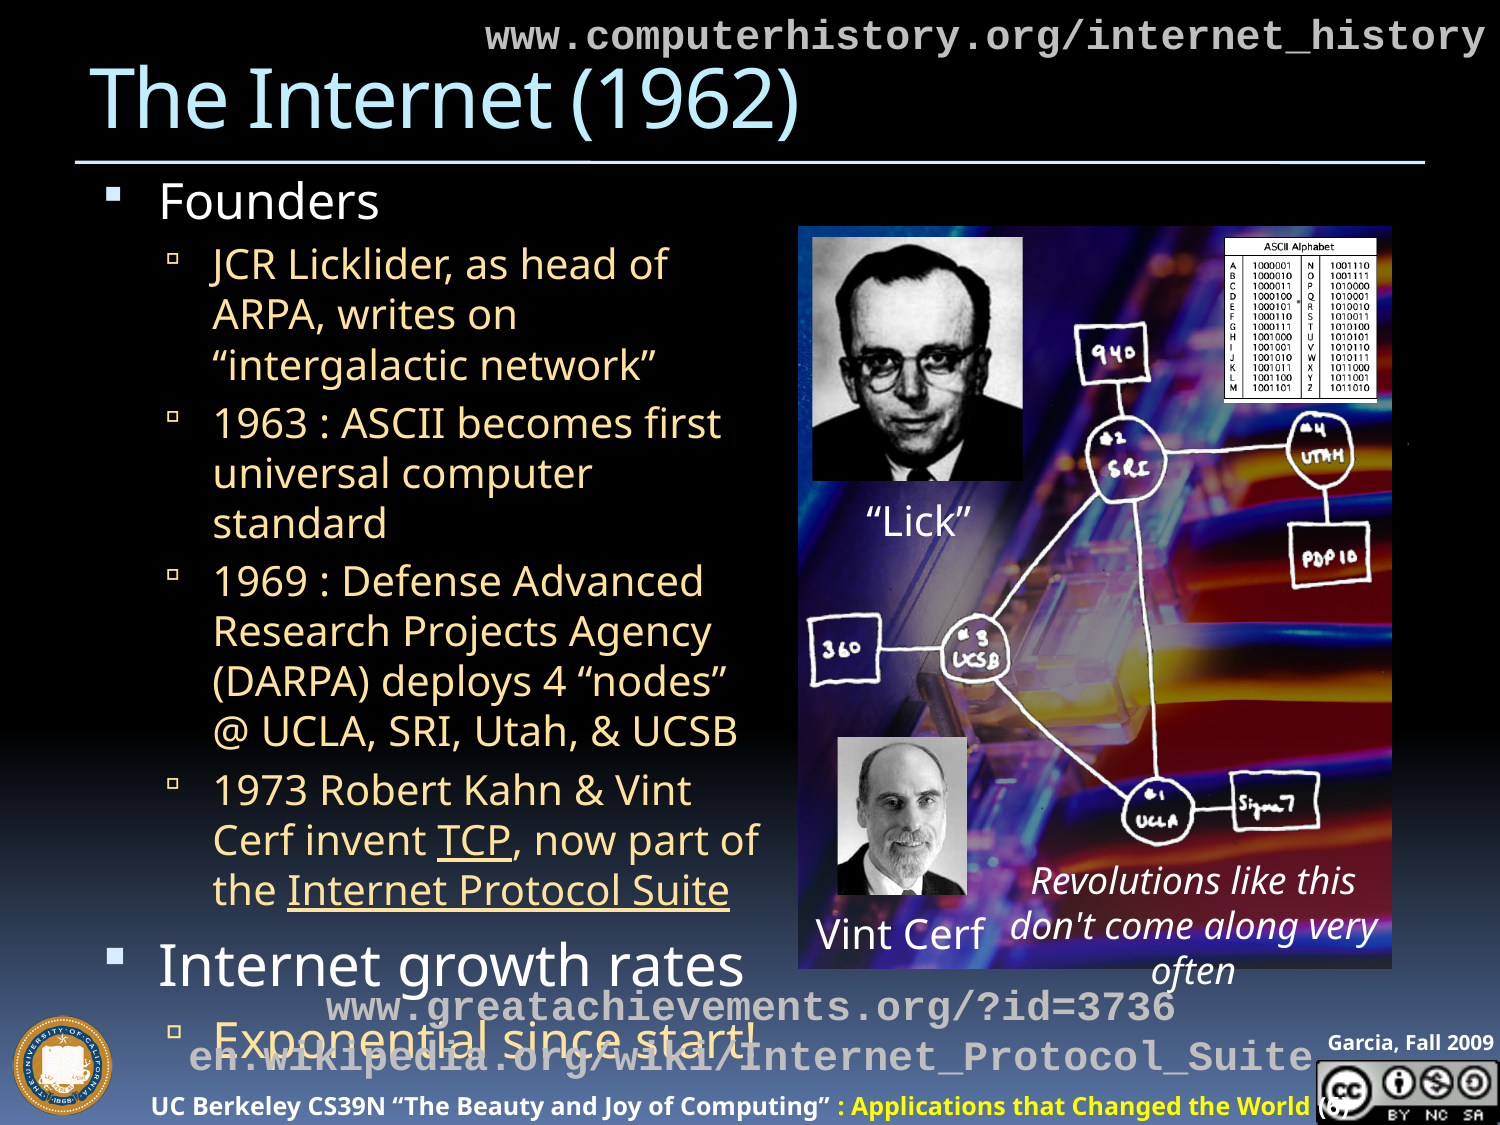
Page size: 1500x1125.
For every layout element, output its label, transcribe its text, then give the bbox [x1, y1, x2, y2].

picture [1224, 236, 1377, 293]
text_box www.computerhistory.org/internet_history [0, 0, 1500, 65]
title The Internet (1962) [75, 65, 1425, 163]
text_box www.greatachievements.org/?id=3736 en.wikipedia.org/wiki/Internet_Protocol_Suite [157, 971, 1345, 1087]
text_box Revolutions like this don't come along very often [974, 886, 1413, 1000]
picture [774, 299, 1410, 877]
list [797, 887, 1392, 988]
picture [837, 736, 968, 895]
picture [1316, 1060, 1500, 1125]
list Founders JCR Licklider, as head of ARPA, writes on “intergalactic network” 1963 : ASCII becomes first universal computer standard 1969 : Defense Advanced Research Projects Agency (DARPA) deploys 4 “nodes” @ UCLA, SRI, Utah, & UCSB 1973 Robert Kahn & Vint Cerf invent TCP, now part of the Internet Protocol Suite Internet growth rates Exponential since start! [75, 163, 788, 1034]
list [797, 207, 1392, 291]
picture [812, 237, 1024, 482]
picture [12, 1015, 113, 1116]
